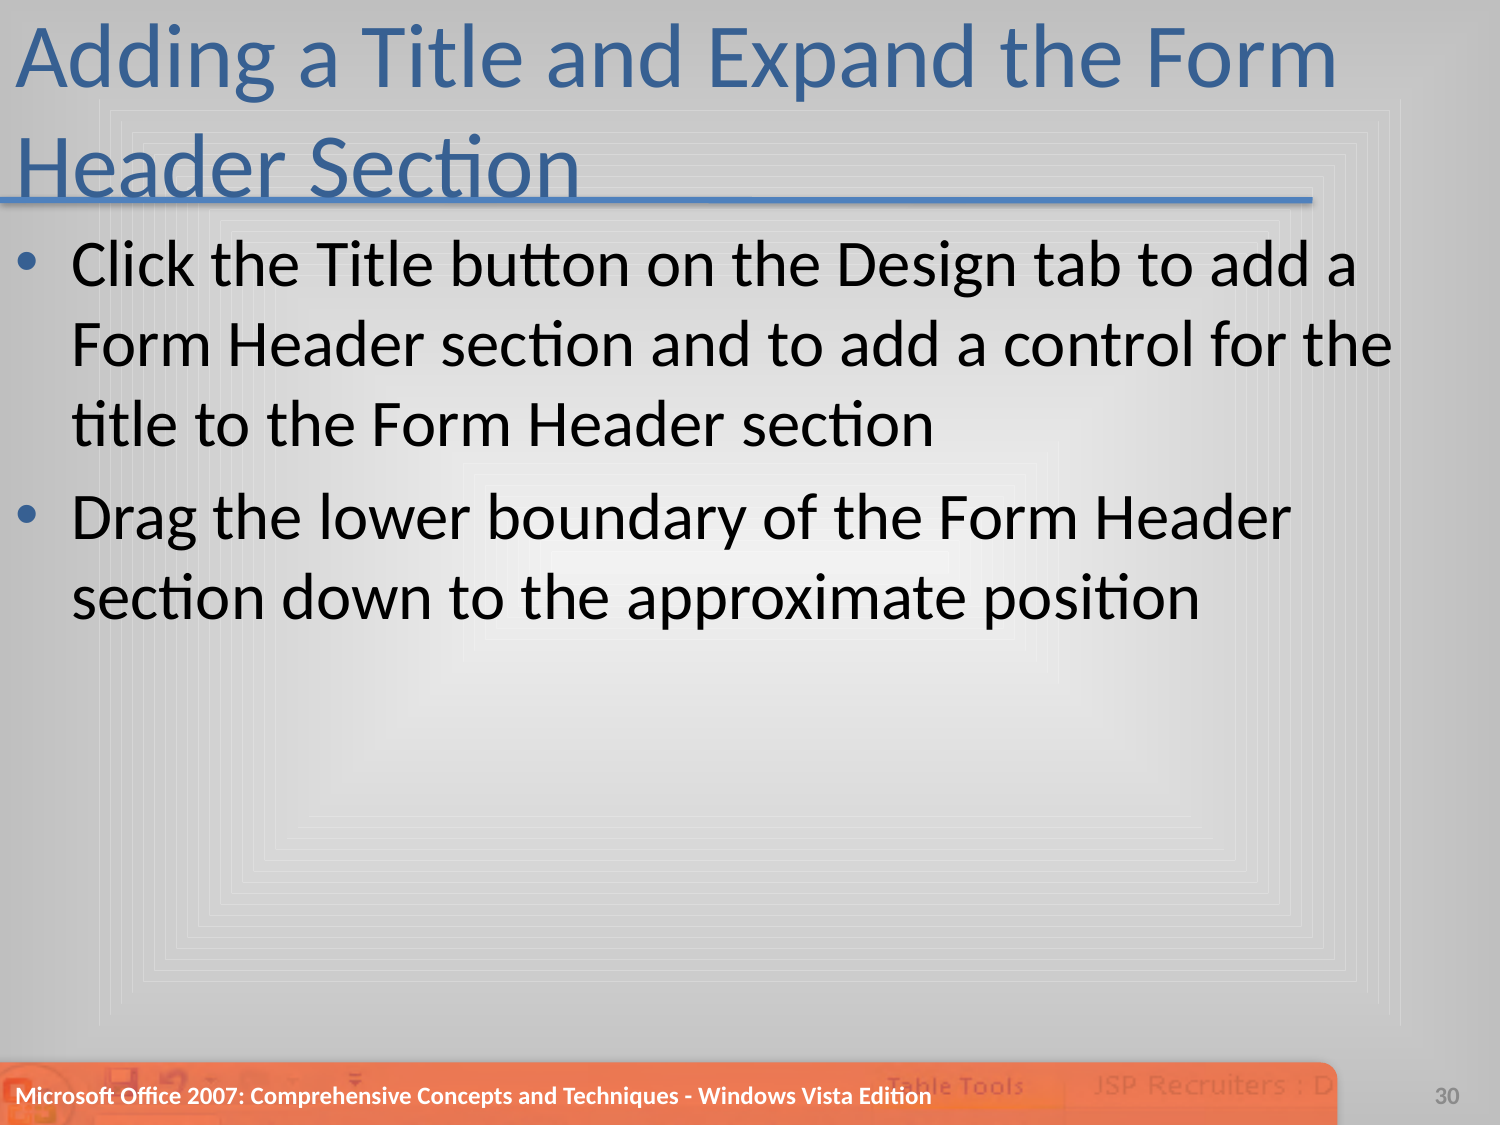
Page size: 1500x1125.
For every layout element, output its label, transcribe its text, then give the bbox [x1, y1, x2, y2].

picture [0, 1062, 1338, 1125]
title Adding a Title and Expand the Form Header Section [0, 12, 1426, 201]
slide_number 30 [1387, 1065, 1475, 1125]
footer Microsoft Office 2007: Comprehensive Concepts and Techniques - Windows Vista Edition [0, 1065, 1300, 1125]
list Click the Title button on the Design tab to add a Form Header section and to add a control for the title to the Form Header section Drag the lower boundary of the Form Header section down to the approximate position [0, 212, 1426, 1006]
